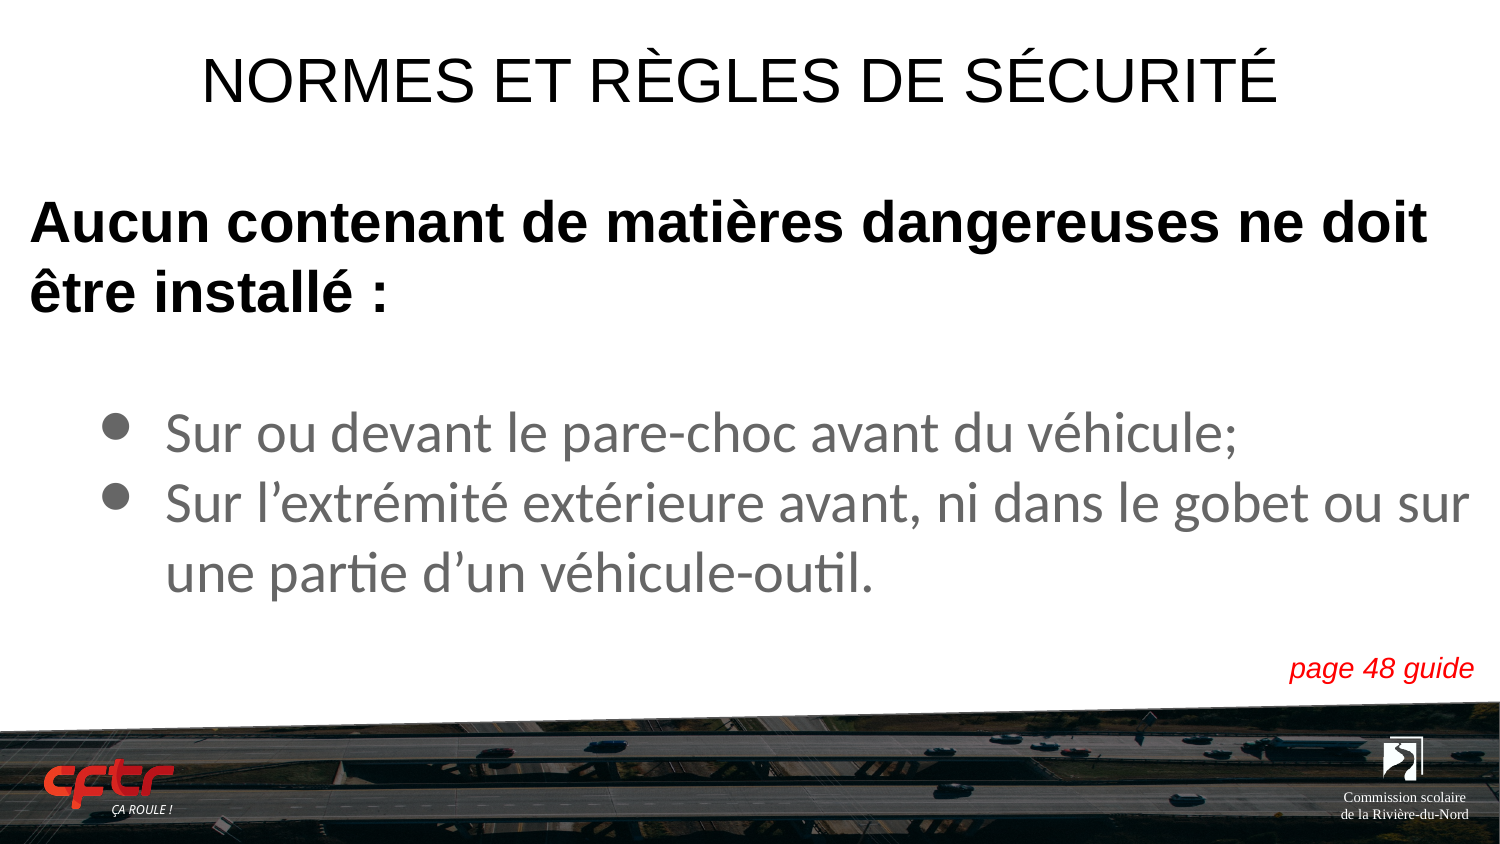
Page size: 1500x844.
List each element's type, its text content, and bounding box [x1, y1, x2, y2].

text_box page 48 guide [1274, 634, 1500, 699]
title NORMES ET RÈGLES DE SÉCURITÉ [51, 24, 1449, 119]
picture [0, 704, 1499, 844]
text_box Aucun contenant de matières dangereuses ne doit être installé : [14, 180, 1500, 329]
list Sur ou devant le pare-choc avant du véhicule; Sur l’extrémité extérieure avant, ni dans le gobet ou sur une partie d’un véhicule-outil. [75, 379, 1489, 510]
